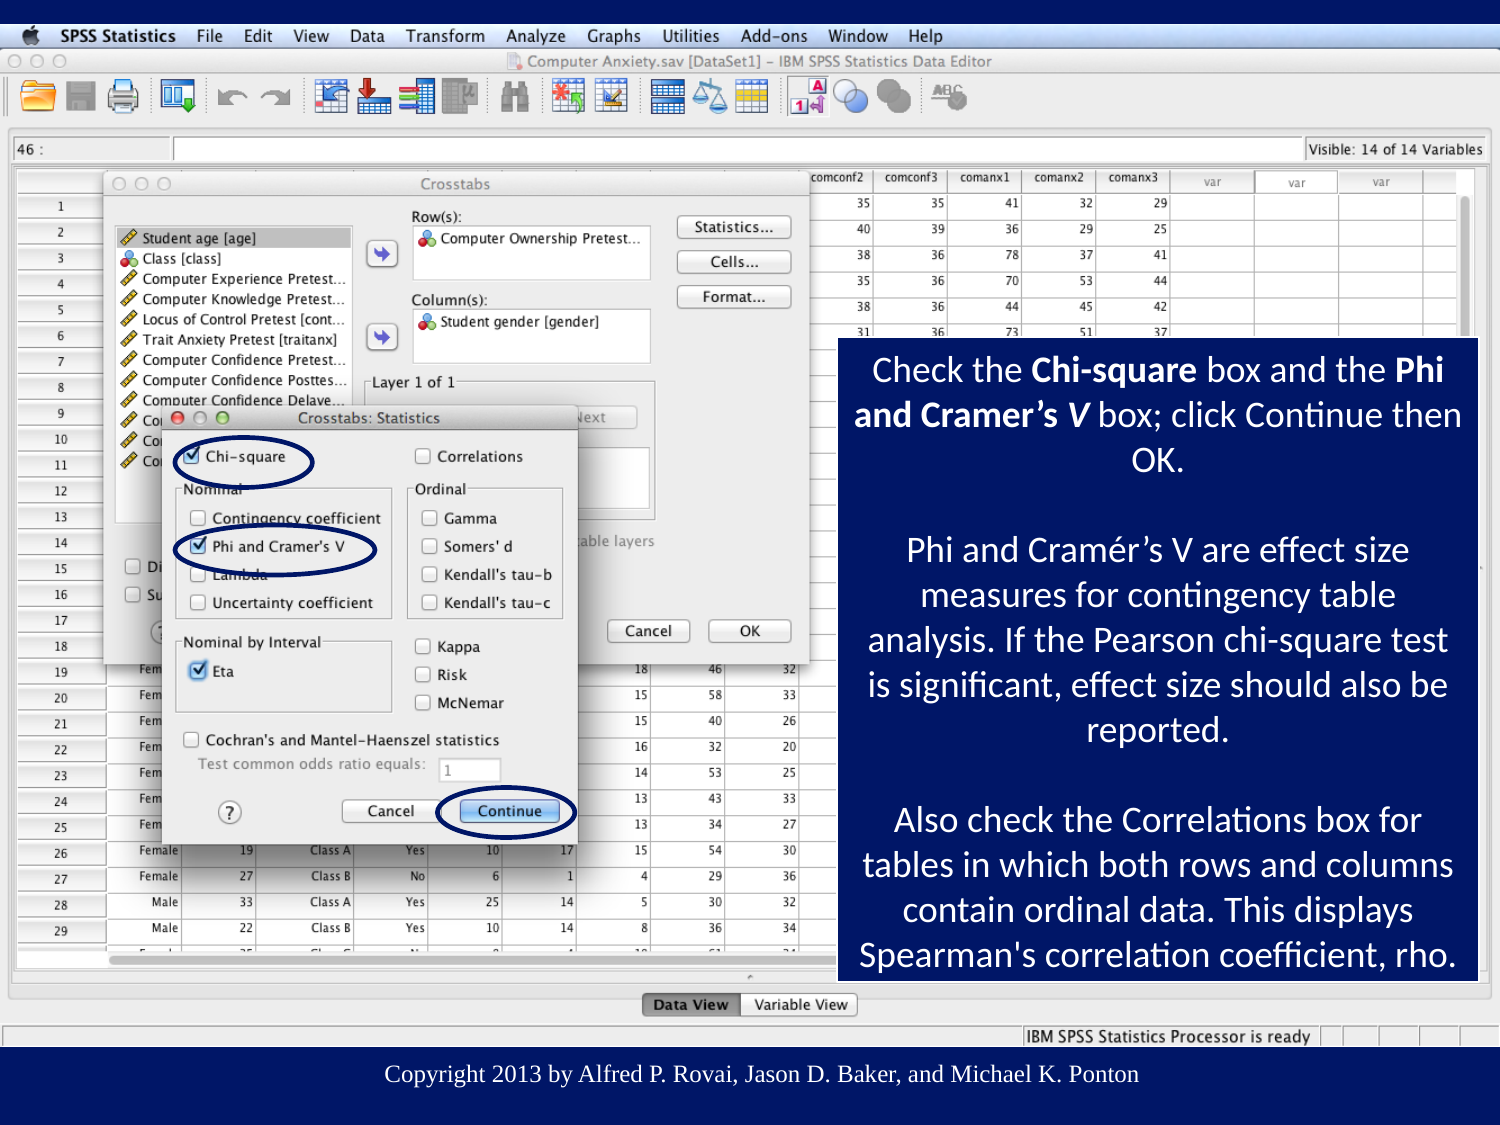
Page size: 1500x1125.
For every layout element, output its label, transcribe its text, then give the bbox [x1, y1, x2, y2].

picture [0, 24, 1500, 1048]
footer Copyright 2013 by Alfred P. Rovai, Jason D. Baker, and Michael K. Ponton [262, 1056, 1263, 1103]
